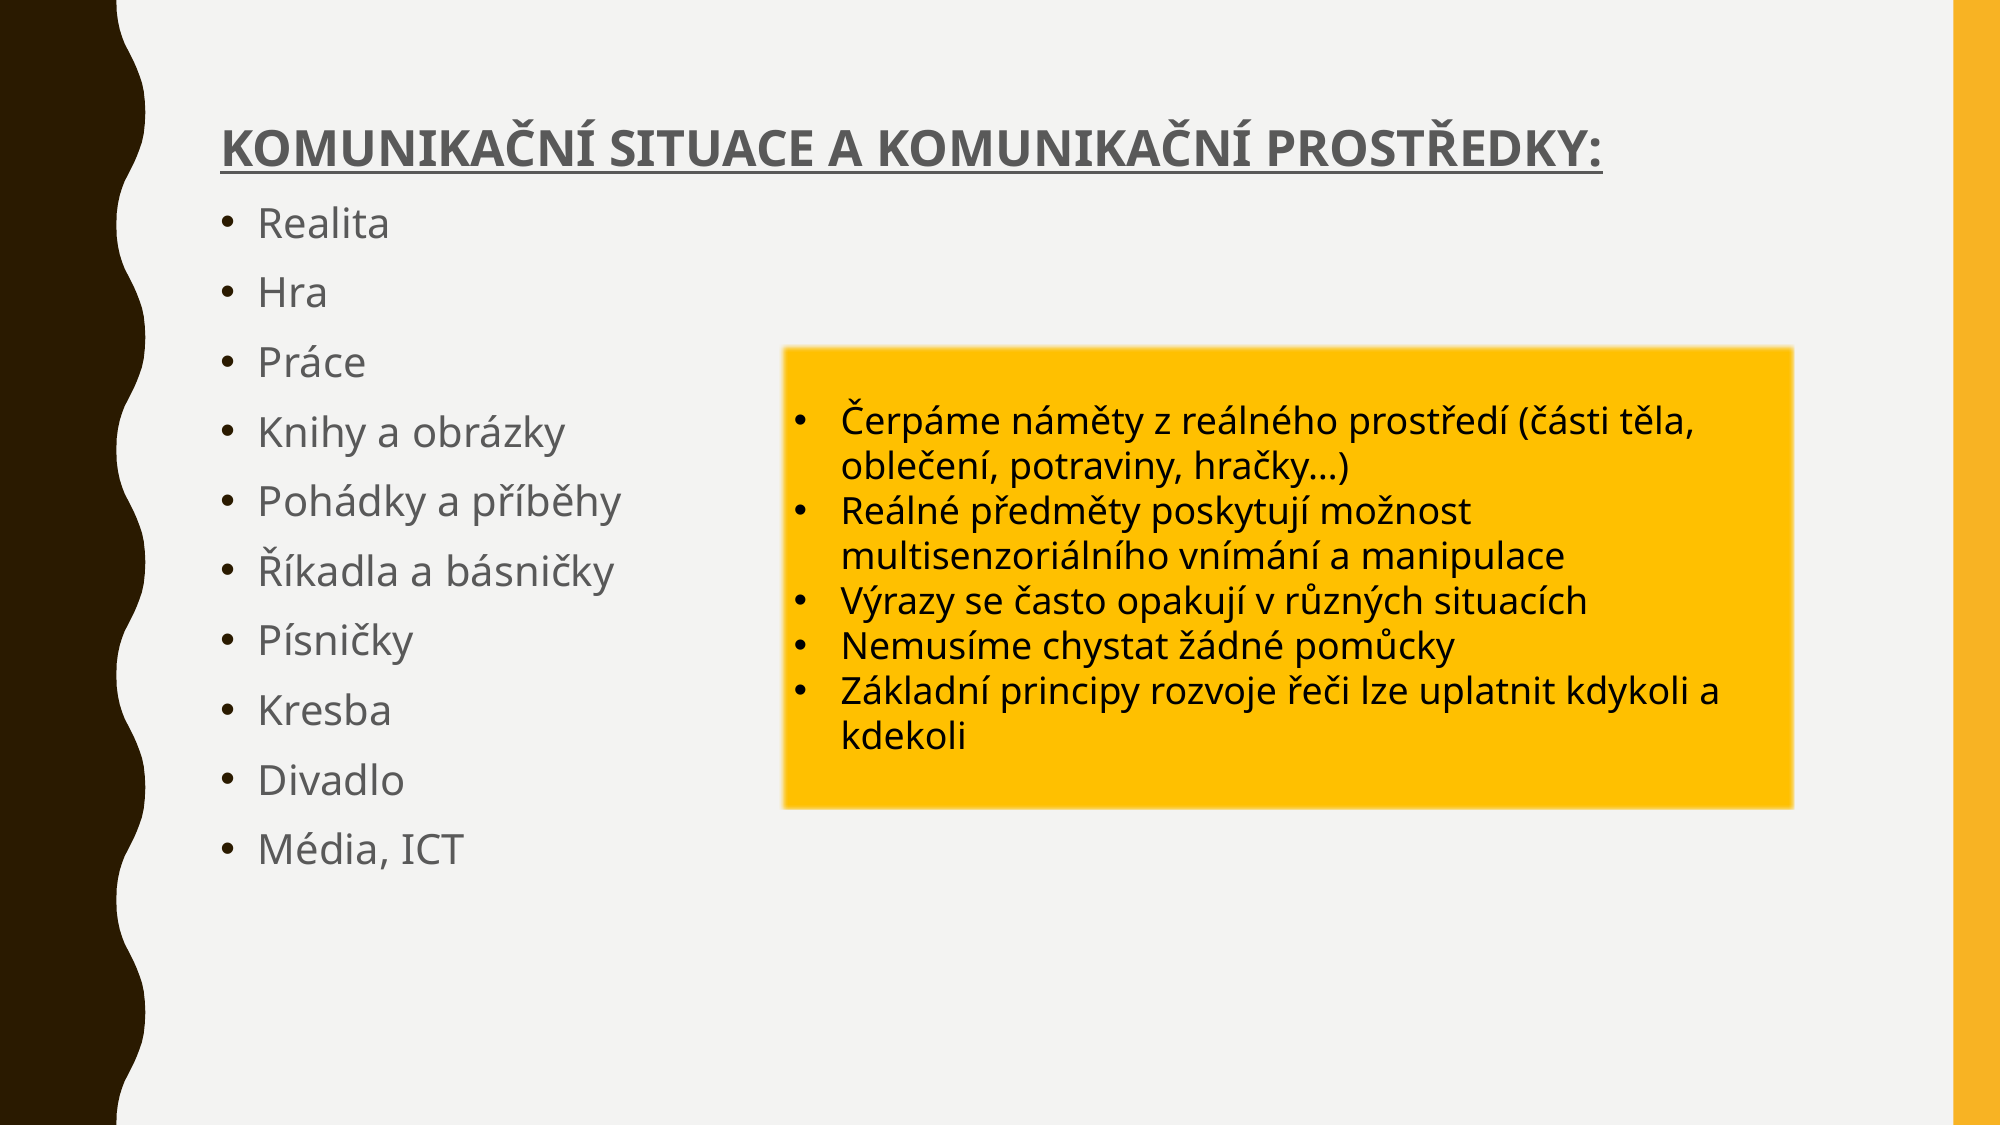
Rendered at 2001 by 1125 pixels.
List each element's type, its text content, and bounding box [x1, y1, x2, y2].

list KOMUNIKAČNÍ SITUACE A KOMUNIKAČNÍ PROSTŘEDKY: Realita Hra Práce Knihy a obrázky Pohádky a příběhy Říkadla a básničky Písničky Kresba Divadlo Média, ICT [205, 103, 1875, 965]
text_box Čerpáme náměty z reálného prostředí (části těla, oblečení, potraviny, hračky…) Reálné předměty poskytují možnost multisenzoriálního vnímání a manipulace Výrazy se často opakují v různých situacích Nemusíme chystat žádné pomůcky Základní principy rozvoje řeči lze uplatnit kdykoli a kdekoli [783, 348, 1794, 809]
